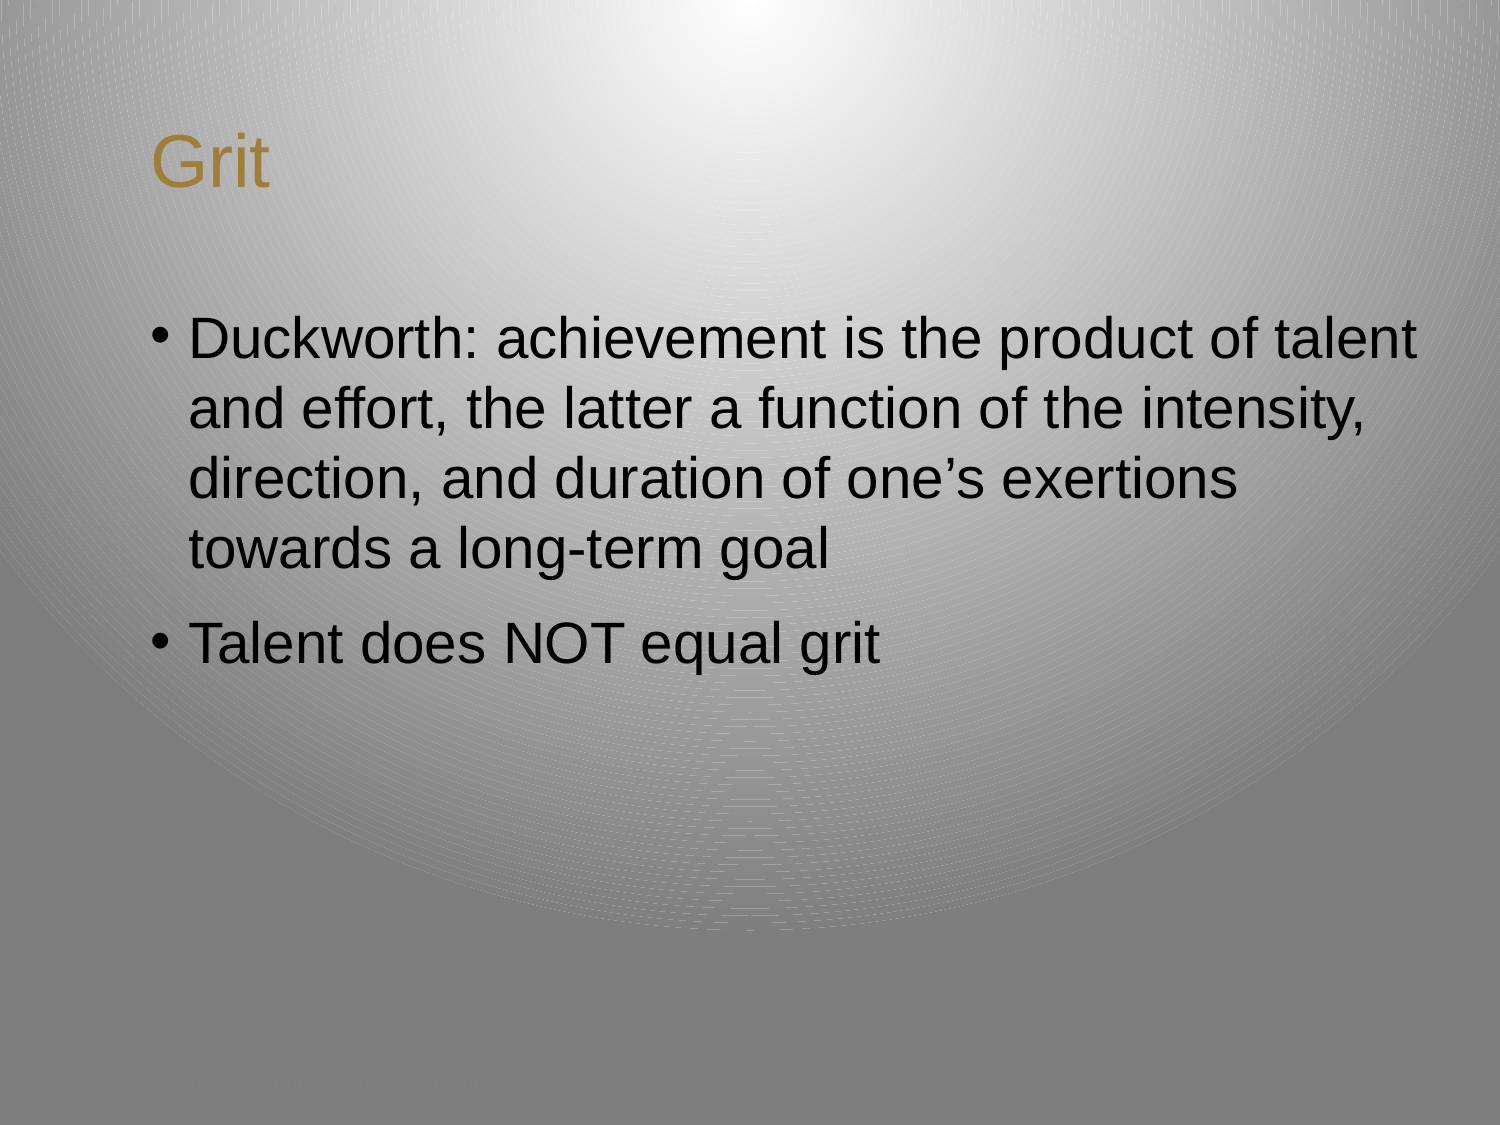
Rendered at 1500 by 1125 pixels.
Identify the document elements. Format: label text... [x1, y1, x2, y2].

list Duckworth: achievement is the product of talent and effort, the latter a function of the intensity, direction, and duration of one’s exertions towards a long-term goal Talent does NOT equal grit [150, 299, 1425, 775]
title Grit [150, 112, 1425, 204]
